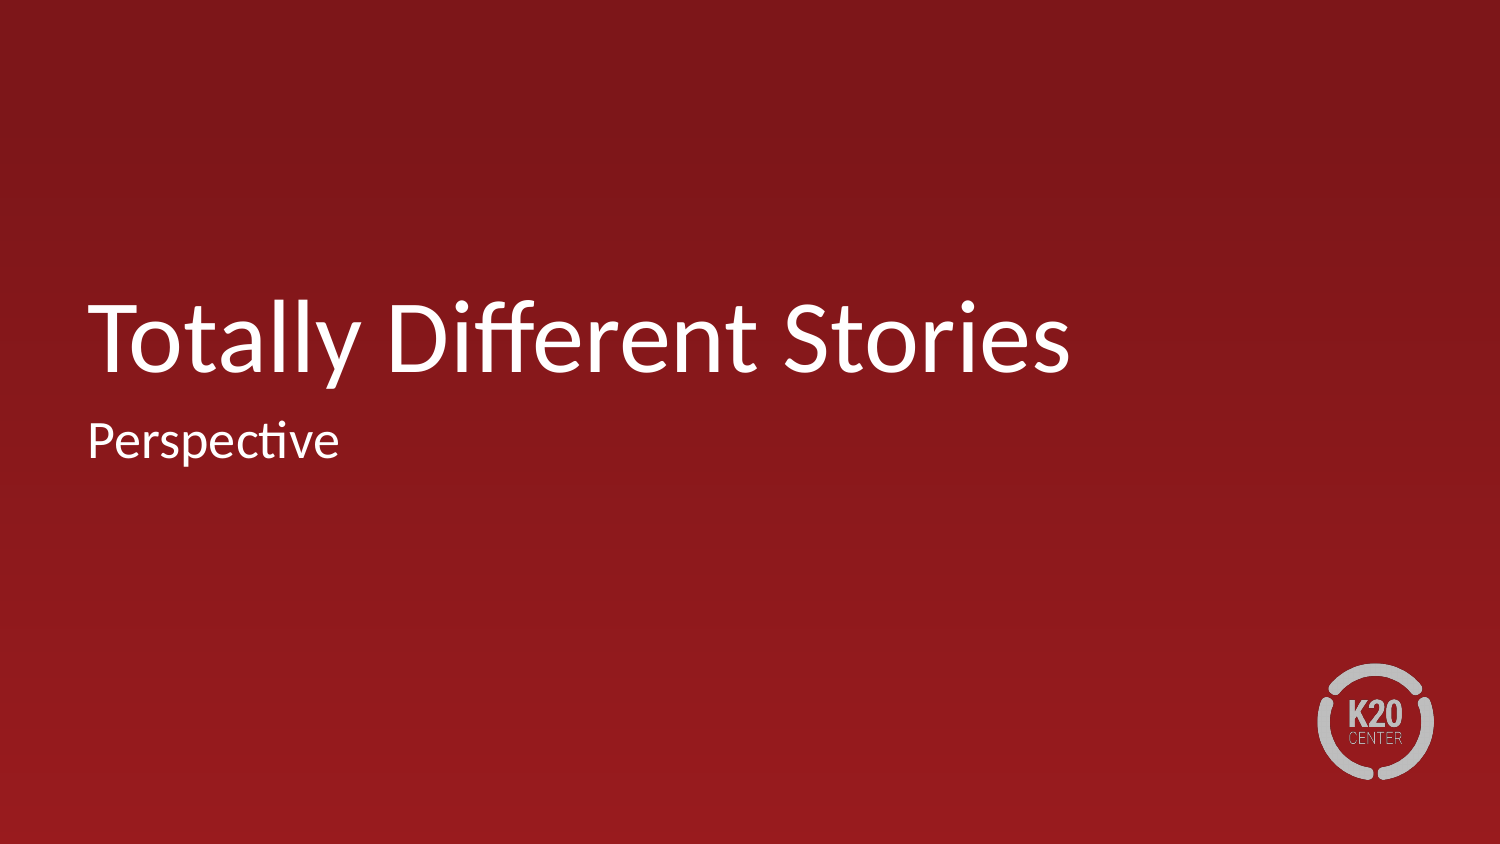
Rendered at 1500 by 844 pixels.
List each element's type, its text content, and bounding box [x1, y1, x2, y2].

subtitle Perspective [87, 397, 1376, 613]
title Totally Different Stories [87, 168, 1376, 394]
picture [1300, 646, 1451, 797]
